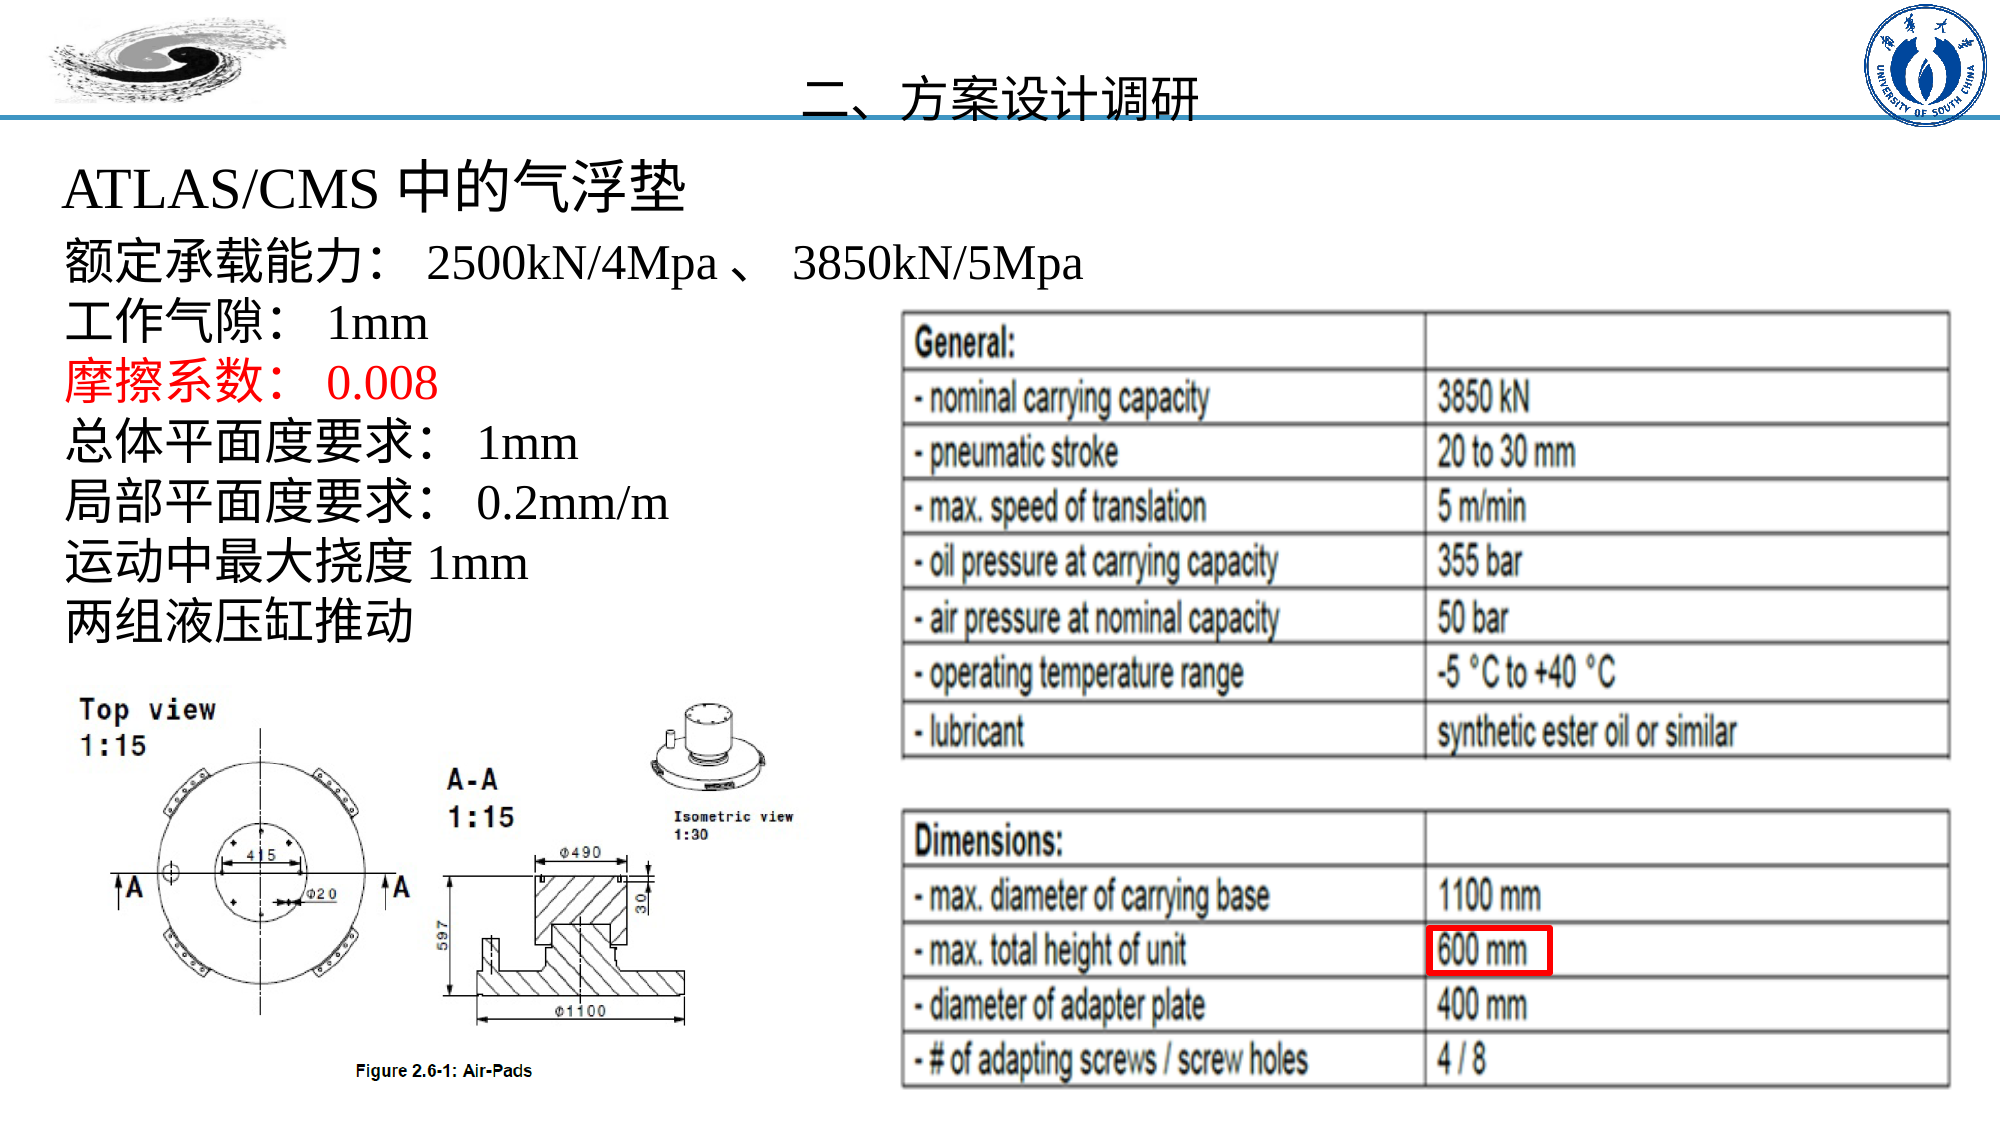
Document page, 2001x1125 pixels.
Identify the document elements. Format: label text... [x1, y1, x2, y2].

picture [25, 662, 812, 1120]
picture [40, 17, 249, 104]
picture [1864, 4, 1988, 128]
text_box ATLAS/CMS中的气浮垫 [46, 143, 702, 228]
text_box 二、方案设计调研 [249, 0, 1750, 135]
picture [890, 299, 1969, 1125]
